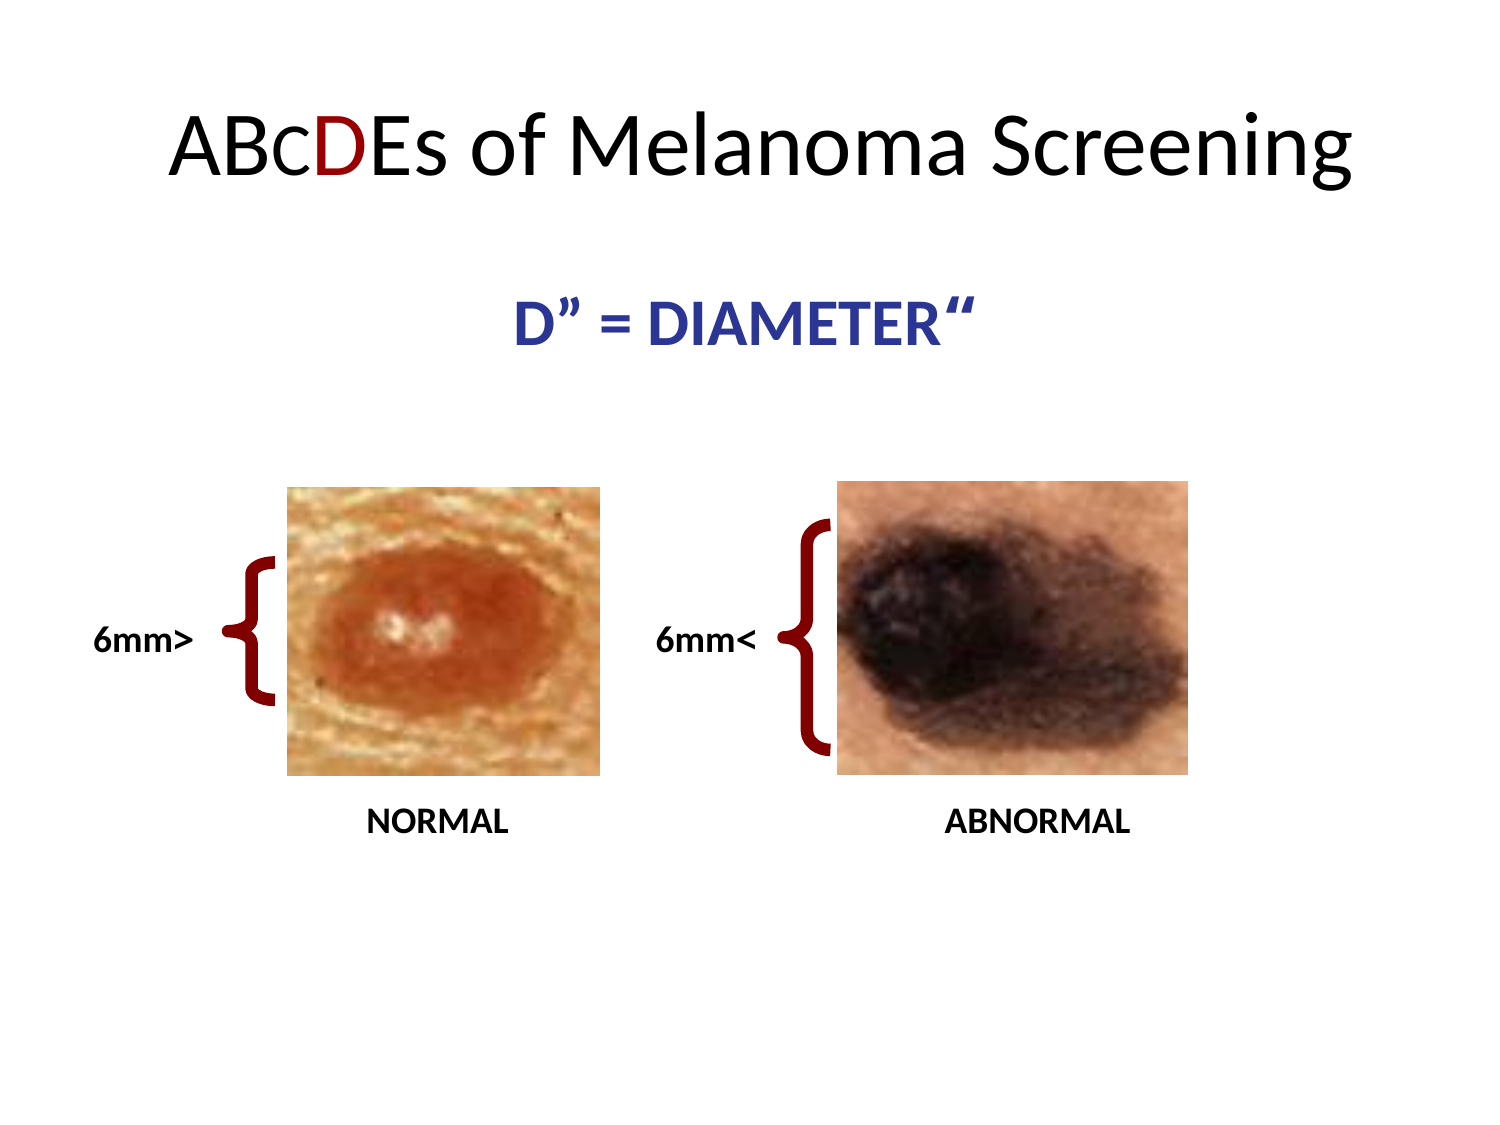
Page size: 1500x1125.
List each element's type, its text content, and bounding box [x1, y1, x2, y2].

text_box “D” = DIAMETER [233, 274, 1259, 363]
title ABCDEs of Melanoma Screening [75, 45, 1425, 233]
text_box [87, 481, 1313, 863]
